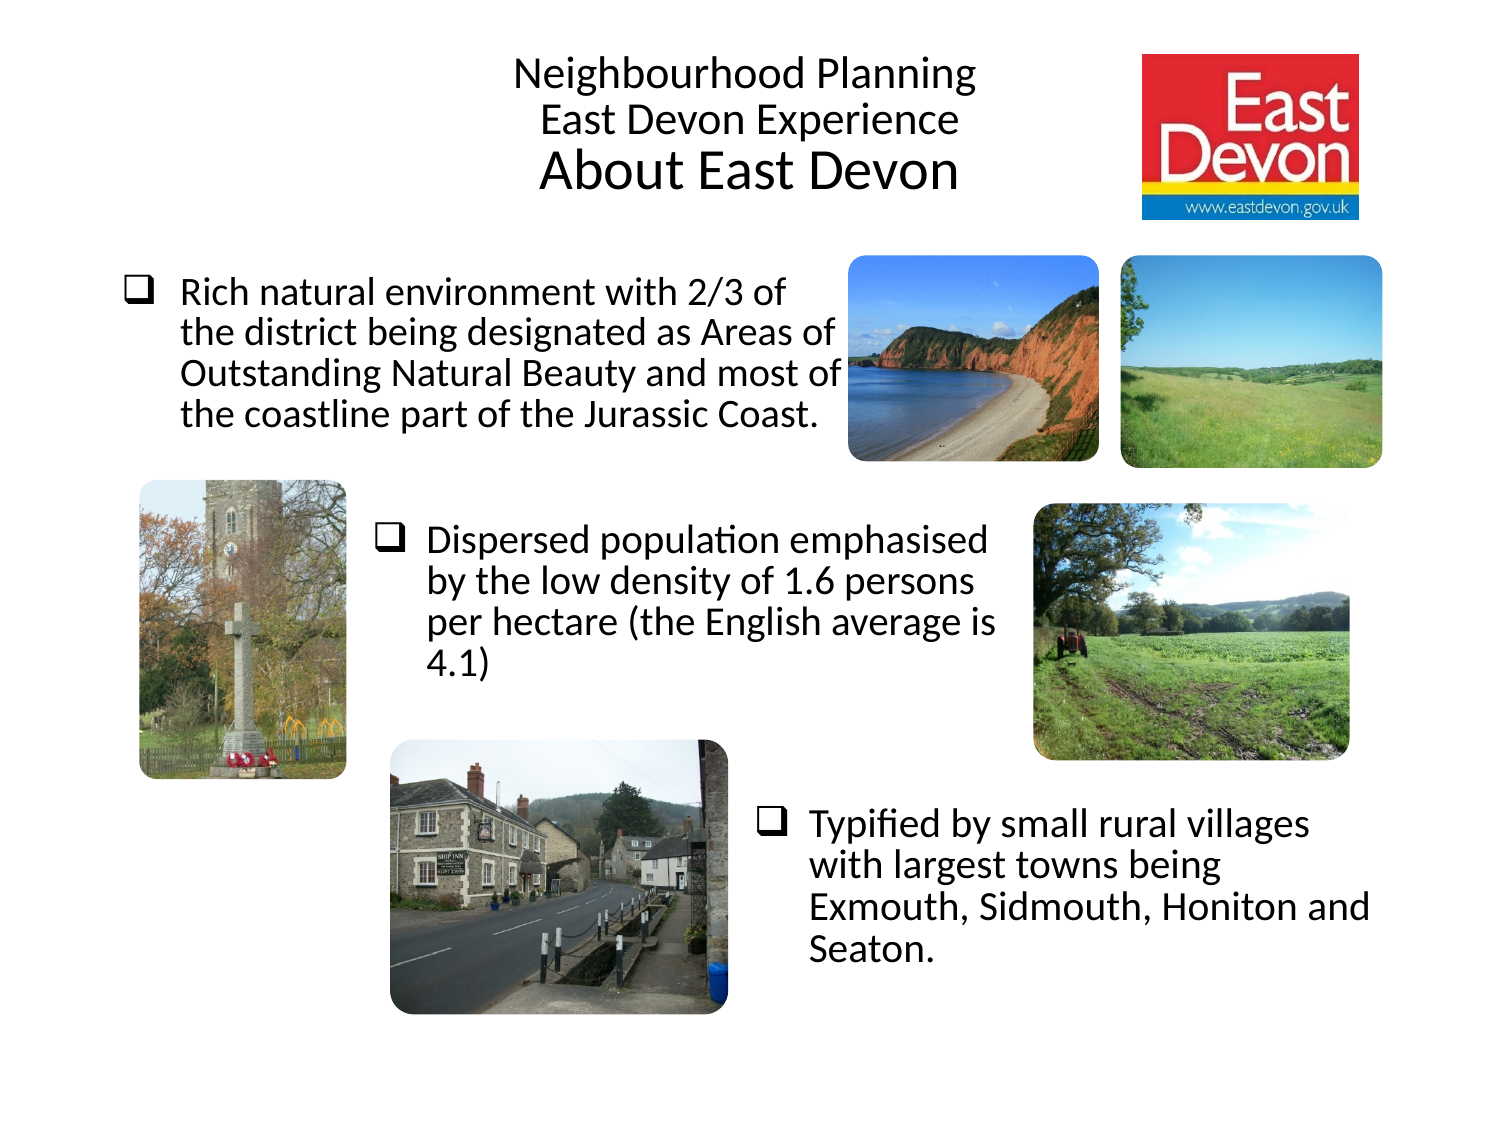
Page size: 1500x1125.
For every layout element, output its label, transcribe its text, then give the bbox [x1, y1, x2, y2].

picture [1033, 503, 1350, 761]
picture [847, 255, 1100, 462]
picture [389, 739, 729, 1015]
picture [139, 479, 347, 780]
picture [1120, 255, 1383, 469]
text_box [95, 30, 1405, 228]
text_box Rich natural environment with 2/3 of the district being designated as Areas of Outstanding Natural Beauty and most of the coastline part of the Jurassic Coast. [106, 267, 842, 449]
text_box Dispersed population emphasised by the low density of 1.6 persons per hectare (the English average is 4.1) [357, 515, 1028, 698]
text_box Typified by small rural villages with largest towns being Exmouth, Sidmouth, Honiton and Seaton. [739, 798, 1394, 981]
